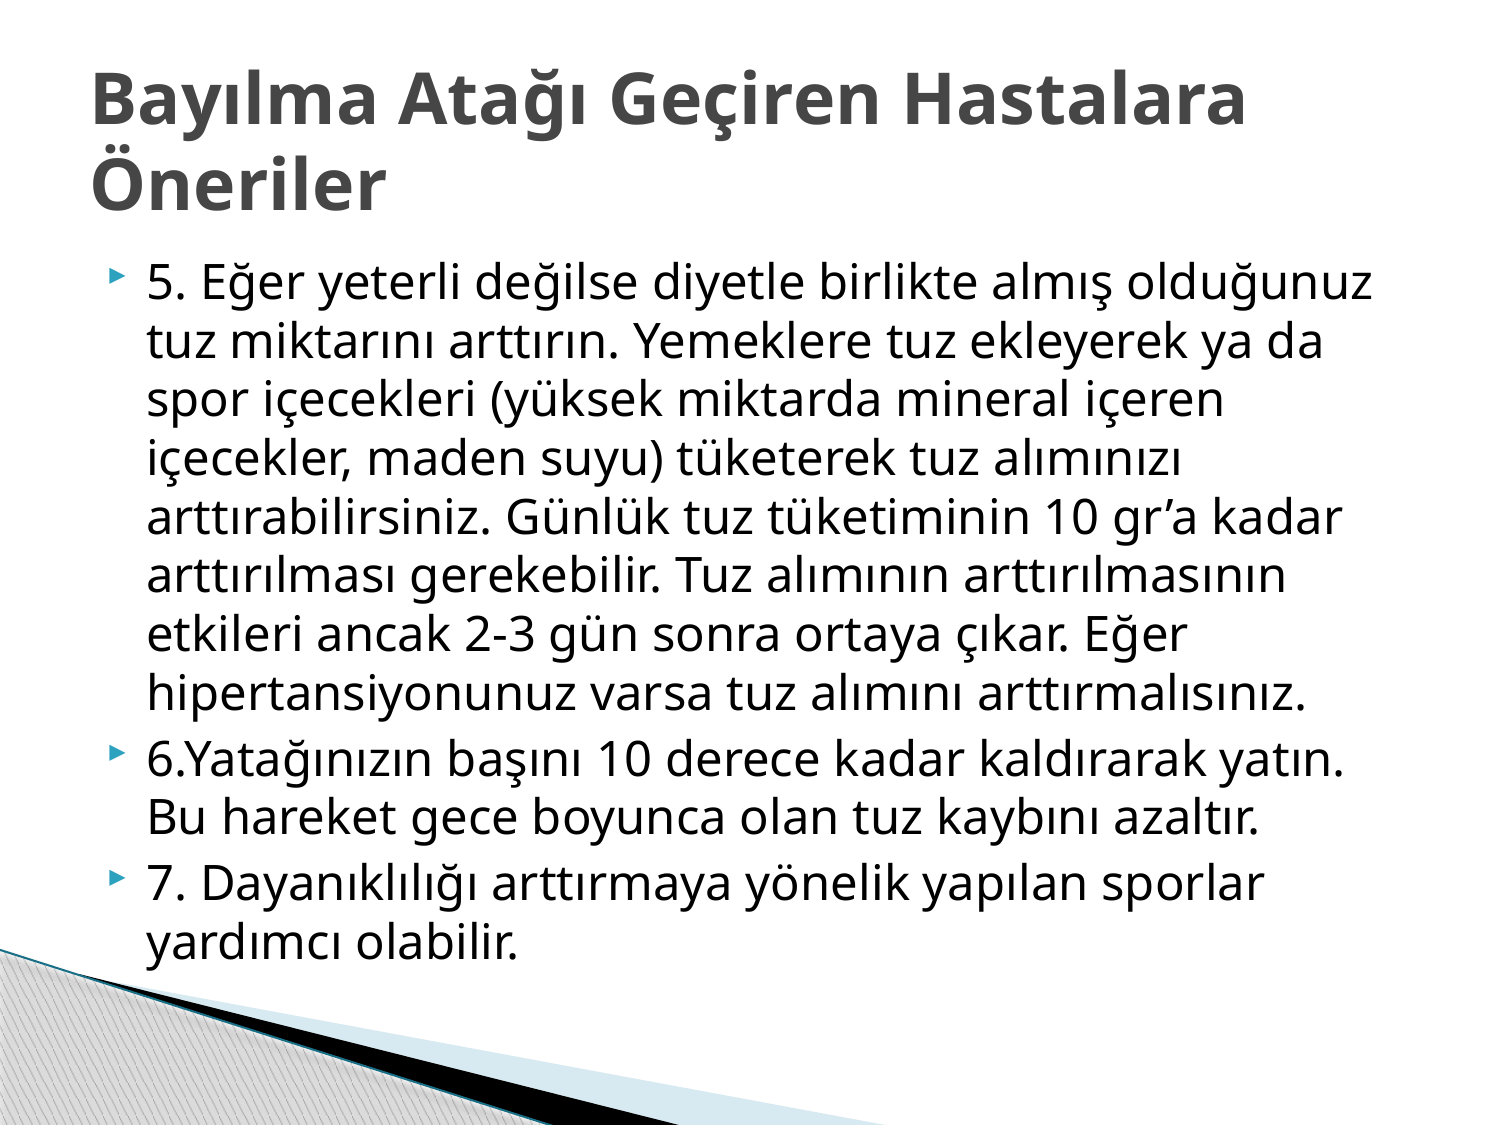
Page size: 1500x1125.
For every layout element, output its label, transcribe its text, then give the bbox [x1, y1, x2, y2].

title Bayılma Atağı Geçiren Hastalara Öneriler [75, 45, 1425, 233]
list 5. Eğer yeterli değilse diyetle birlikte almış olduğunuz tuz miktarını arttırın. Yemeklere tuz ekleyerek ya da spor içecekleri (yüksek miktarda mineral içeren içecekler, maden suyu) tüketerek tuz alımınızı arttırabilirsiniz. Günlük tuz tüketiminin 10 gr’a kadar arttırılması gerekebilir. Tuz alımının arttırılmasının etkileri ancak 2-3 gün sonra ortaya çıkar. Eğer hipertansiyonunuz varsa tuz alımını arttırmalısınız. 6.Yatağınızın başını 10 derece kadar kaldırarak yatın. Bu hareket gece boyunca olan tuz kaybını azaltır. 7. Dayanıklılığı arttırmaya yönelik yapılan sporlar yardımcı olabilir. [75, 243, 1425, 986]
